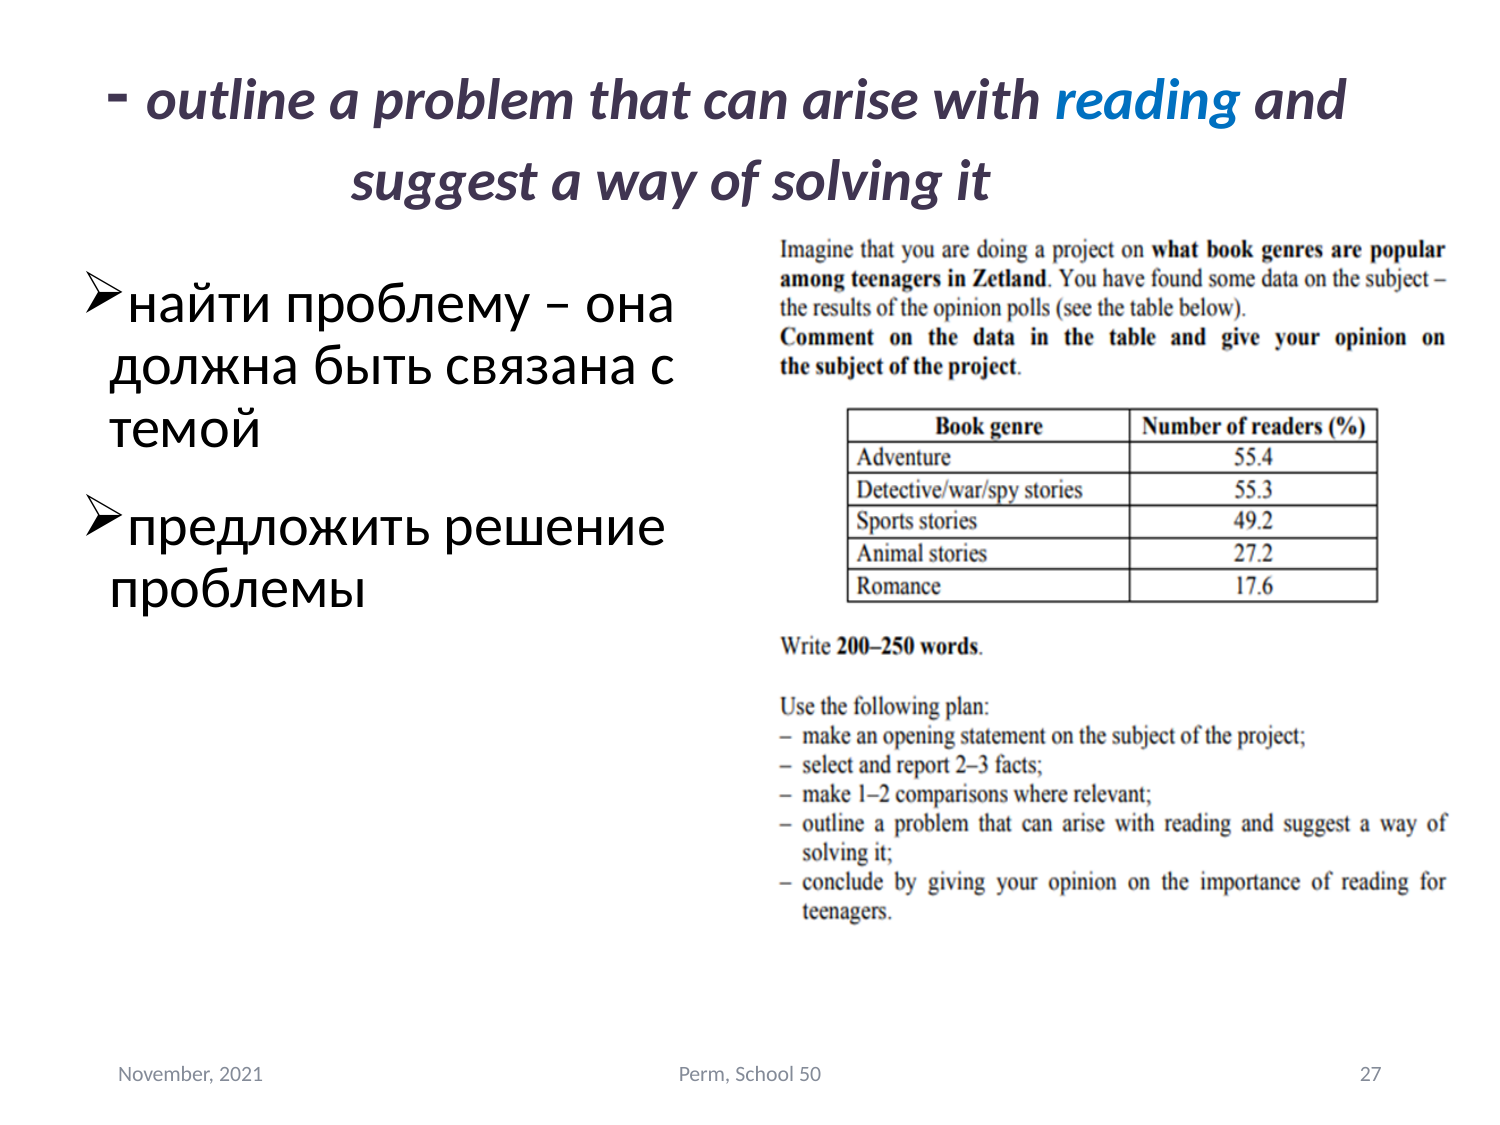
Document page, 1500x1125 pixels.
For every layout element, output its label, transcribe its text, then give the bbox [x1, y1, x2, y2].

footer Perm, School 50 [496, 1042, 1004, 1103]
title - outline a problem that can arise with reading and suggest a way of solving it [66, 42, 1388, 229]
slide_number 27 [1059, 1042, 1397, 1103]
list найти проблему – она должна быть связана с темой предложить решение проблемы [66, 264, 760, 1014]
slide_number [103, 1042, 441, 1103]
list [772, 228, 1465, 948]
